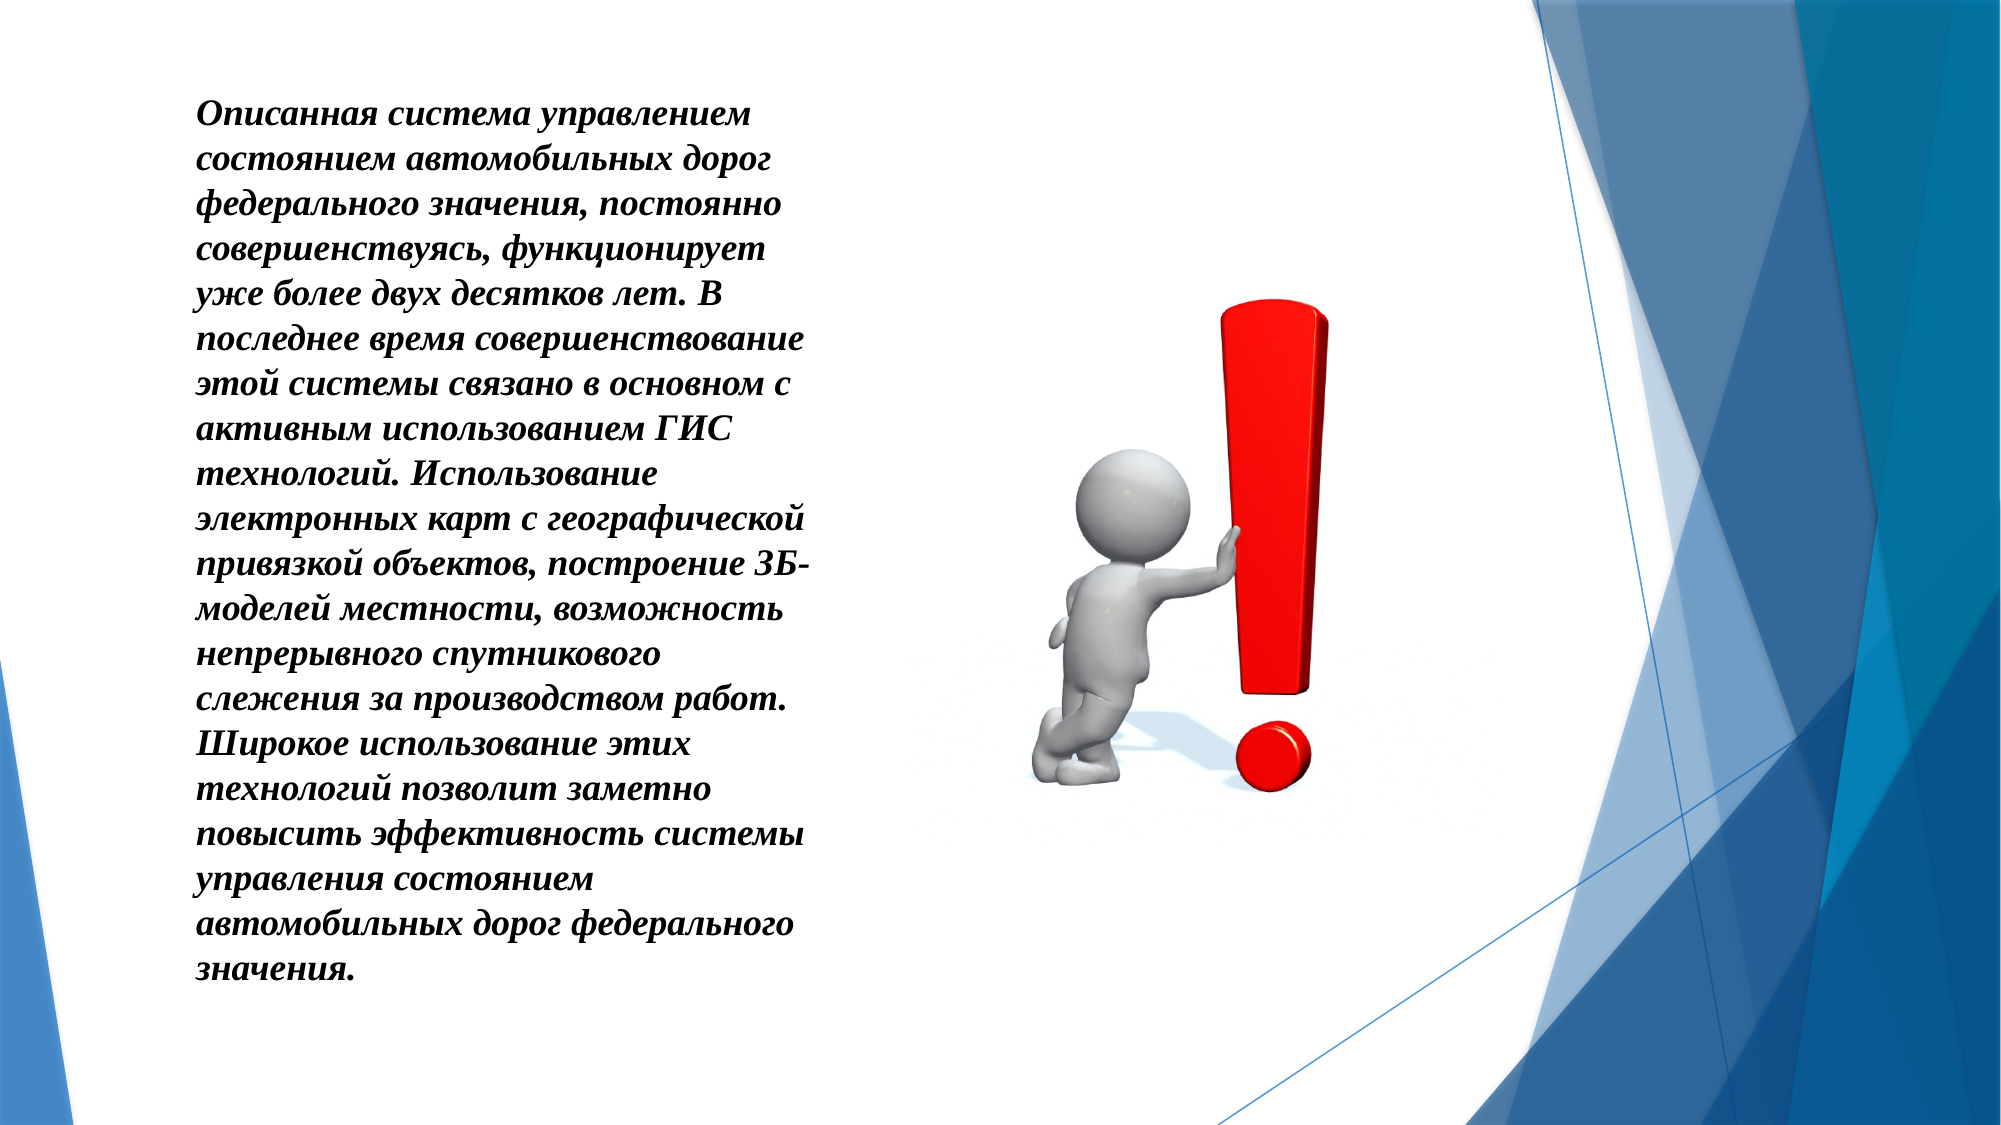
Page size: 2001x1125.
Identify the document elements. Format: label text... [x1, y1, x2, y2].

text_box Описанная система управлением состоянием автомобильных дорог федерального значения, постоянно совершенствуясь, функционирует уже более двух десятков лет. В последнее время совершенствование этой системы связано в основном с активным использованием ГИС технологий. Использование электронных карт с географической привязкой объектов, построение ЗБ-моделей местности, возможность непрерывного спутникового слежения за производством работ. Широкое использование этих технологий позволит заметно повысить эффективность системы управления состоянием автомобильных дорог федерального значения. [181, 80, 847, 996]
picture [902, 241, 1506, 845]
